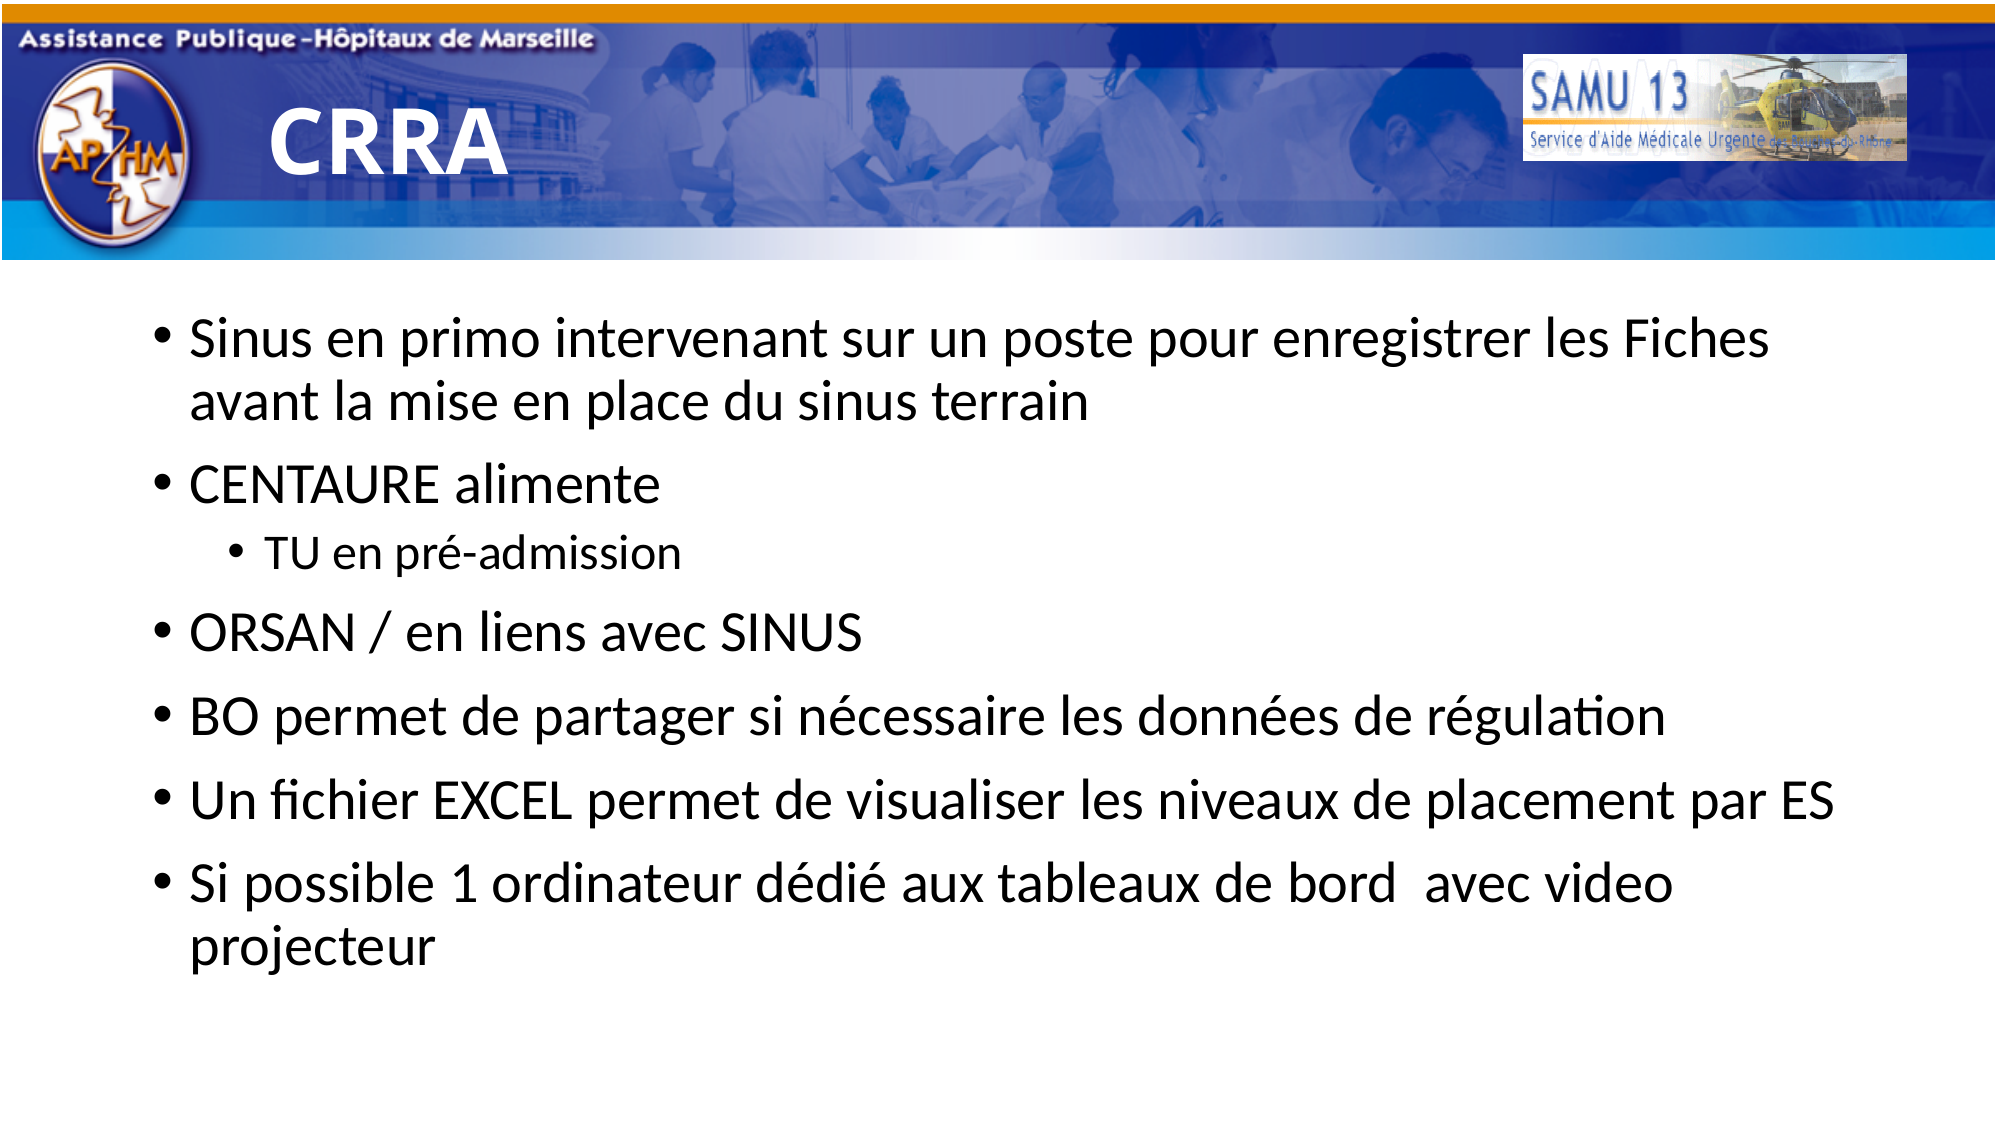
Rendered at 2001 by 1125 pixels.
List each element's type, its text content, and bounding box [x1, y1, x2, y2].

picture [2, 4, 1995, 260]
list Sinus en primo intervenant sur un poste pour enregistrer les Fiches avant la mise en place du sinus terrain CENTAURE alimente TU en pré-admission ORSAN / en liens avec SINUS BO permet de partager si nécessaire les données de régulation Un fichier EXCEL permet de visualiser les niveaux de placement par ES Si possible 1 ordinateur dédié aux tableaux de bord avec video projecteur [137, 299, 1863, 1014]
title CRRA [251, 35, 1977, 254]
